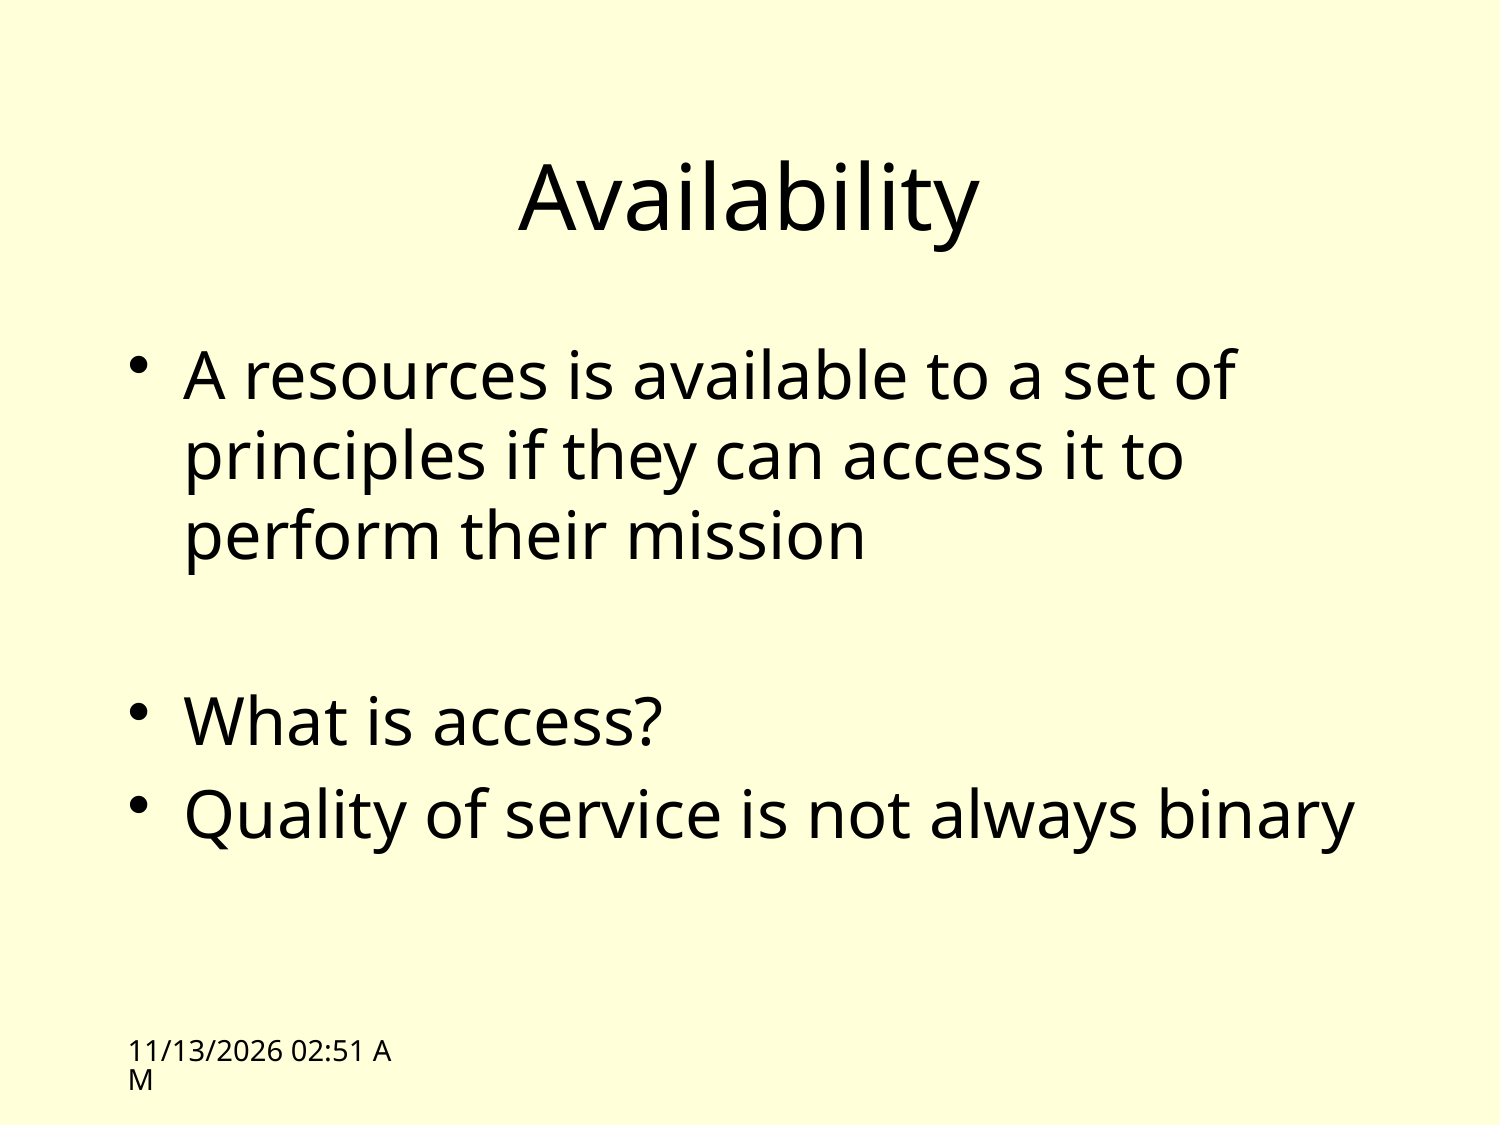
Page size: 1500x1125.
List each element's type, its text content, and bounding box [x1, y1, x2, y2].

list A resources is available to a set of principles if they can access it to perform their mission What is access? Quality of service is not always binary [112, 324, 1388, 1001]
title Availability [112, 99, 1388, 288]
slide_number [112, 1024, 426, 1101]
